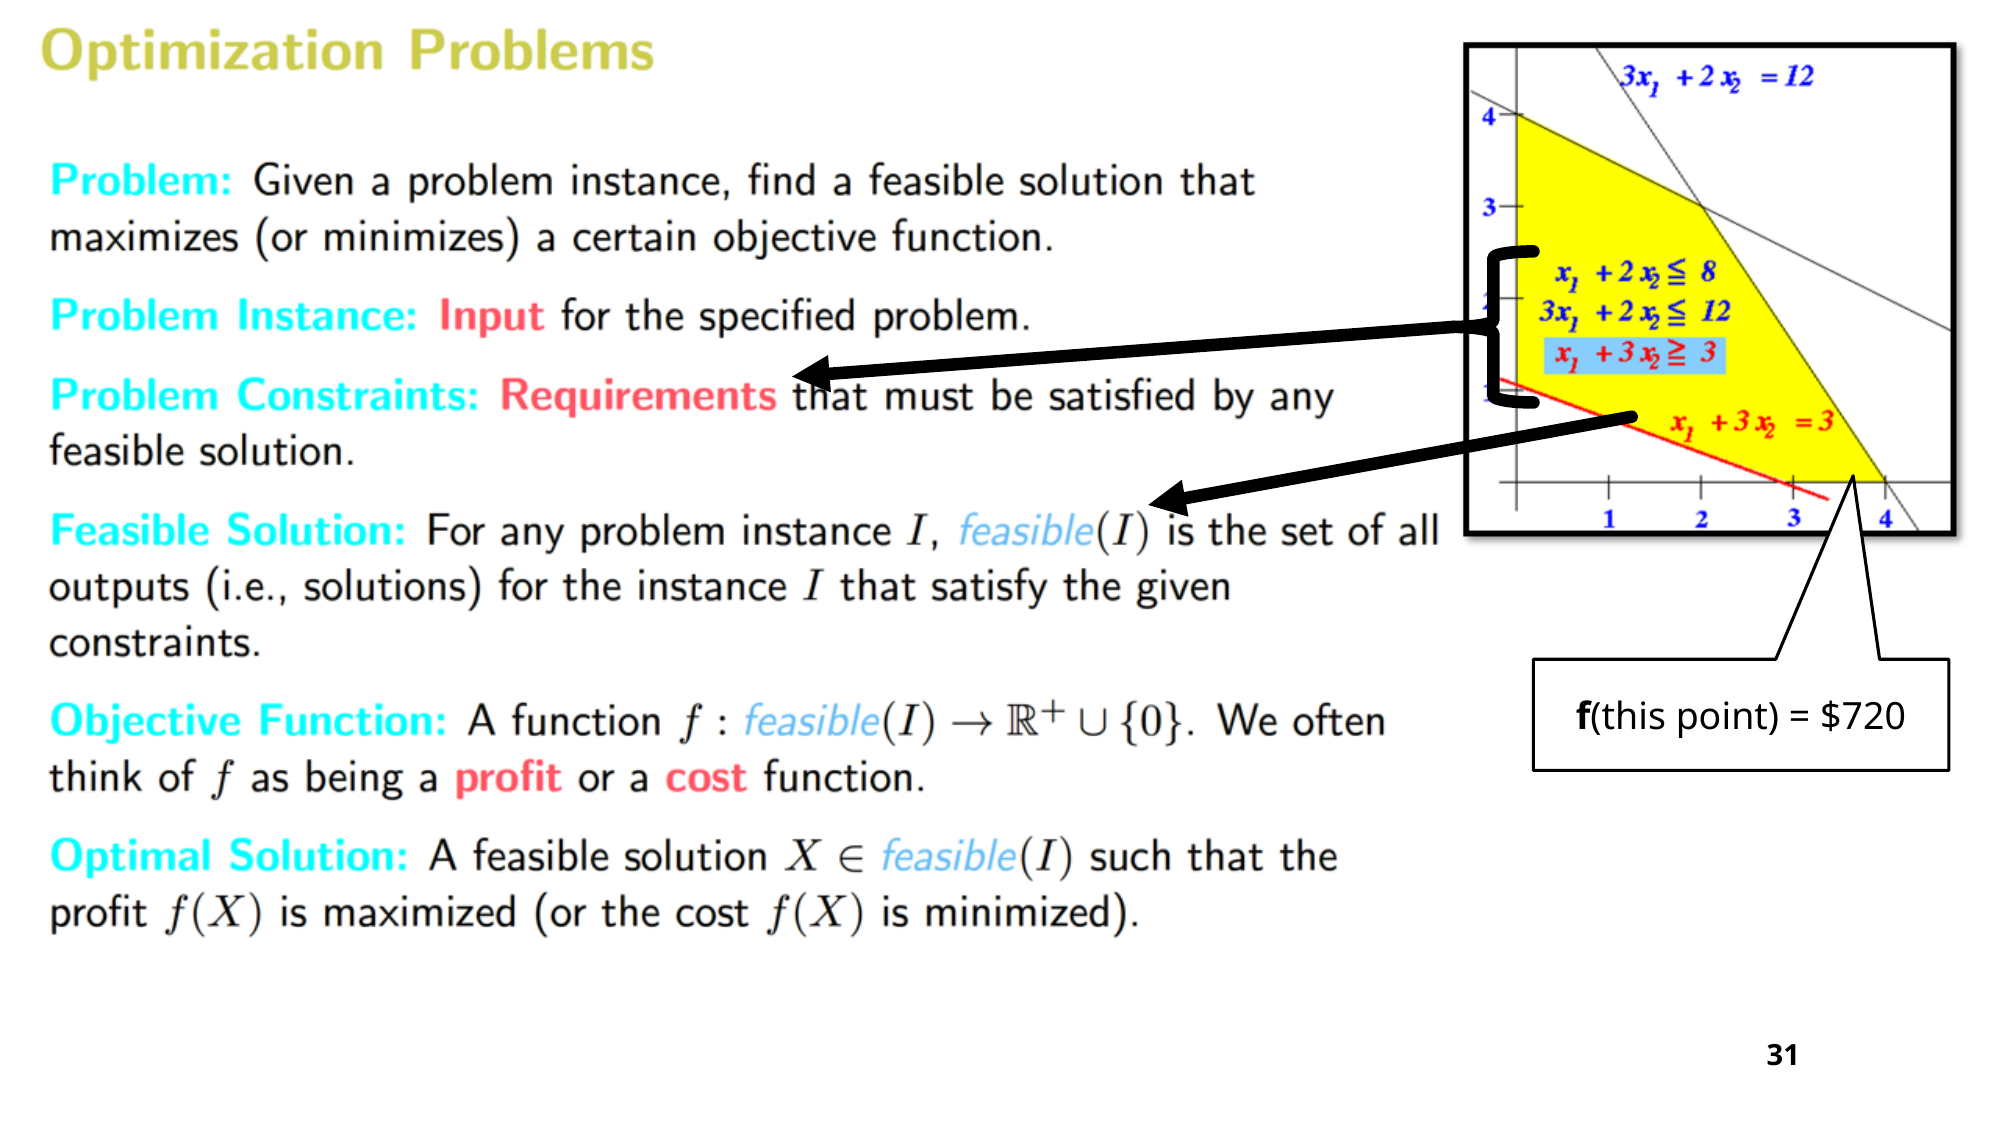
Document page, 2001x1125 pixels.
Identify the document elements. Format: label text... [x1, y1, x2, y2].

slide_number 31 [1724, 1026, 1816, 1087]
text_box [791, 326, 1454, 377]
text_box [1147, 416, 1632, 506]
text_box f(this point) = $720 [1531, 551, 1951, 772]
picture [1459, 38, 1970, 551]
picture [29, 11, 1454, 960]
